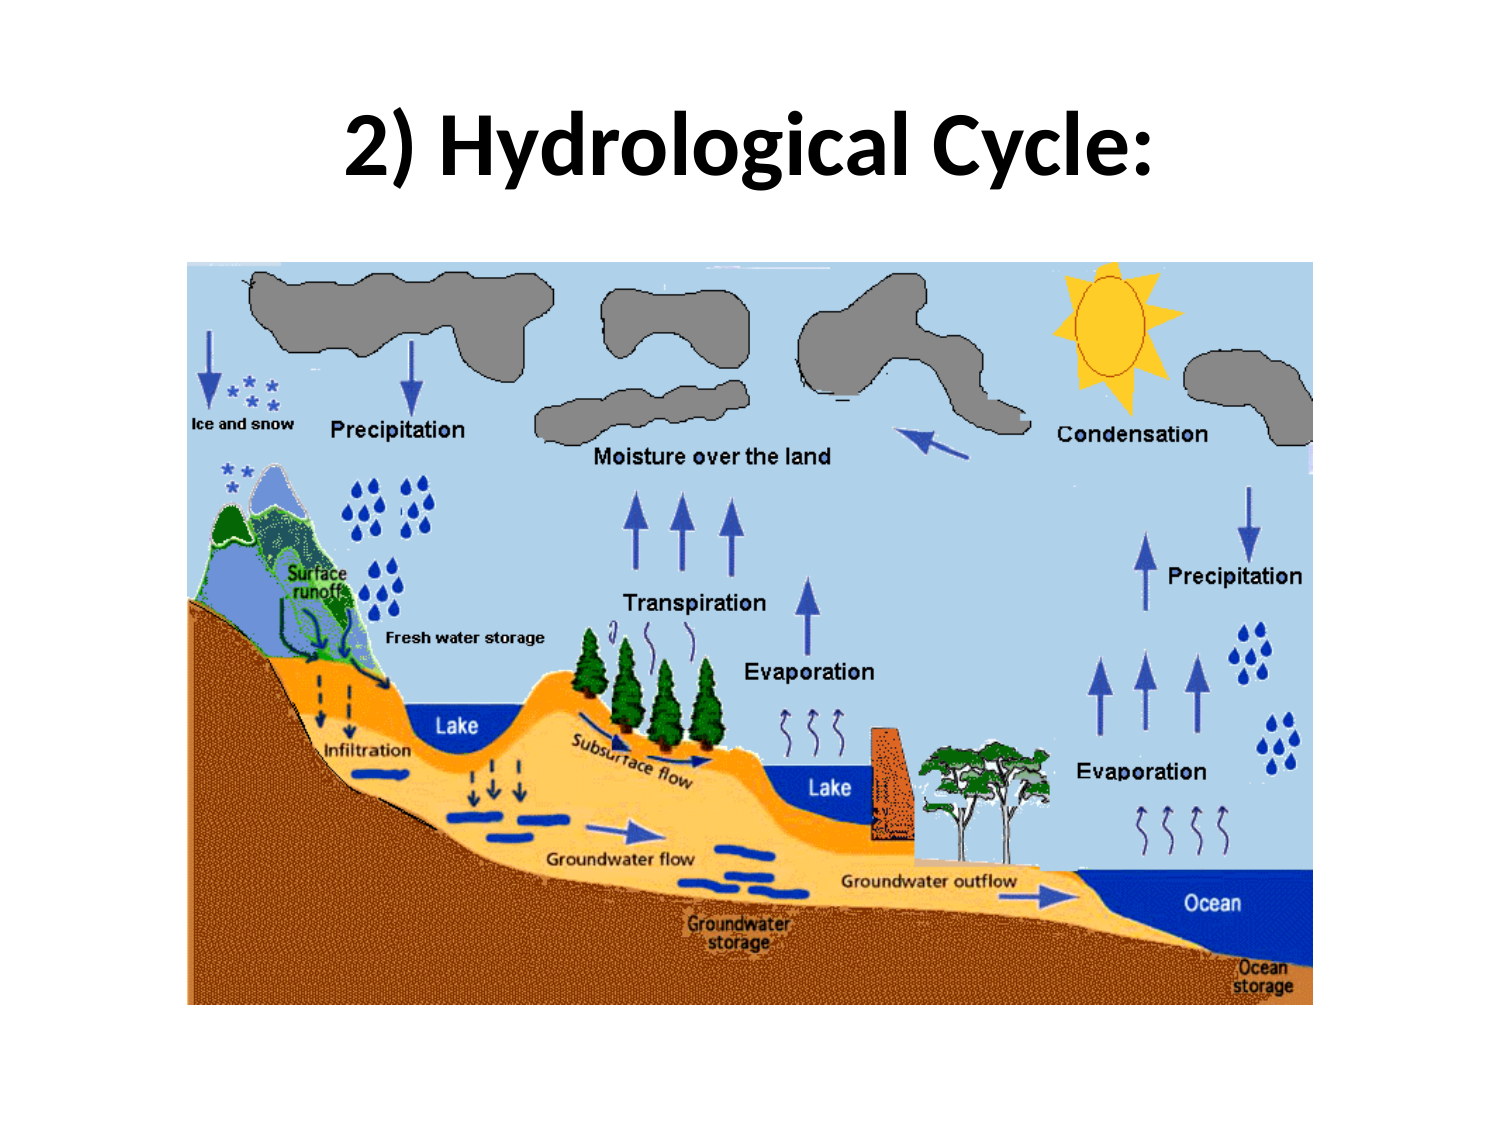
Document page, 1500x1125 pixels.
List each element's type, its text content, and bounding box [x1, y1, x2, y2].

title 2) Hydrological Cycle: [75, 45, 1425, 233]
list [187, 262, 1313, 1006]
